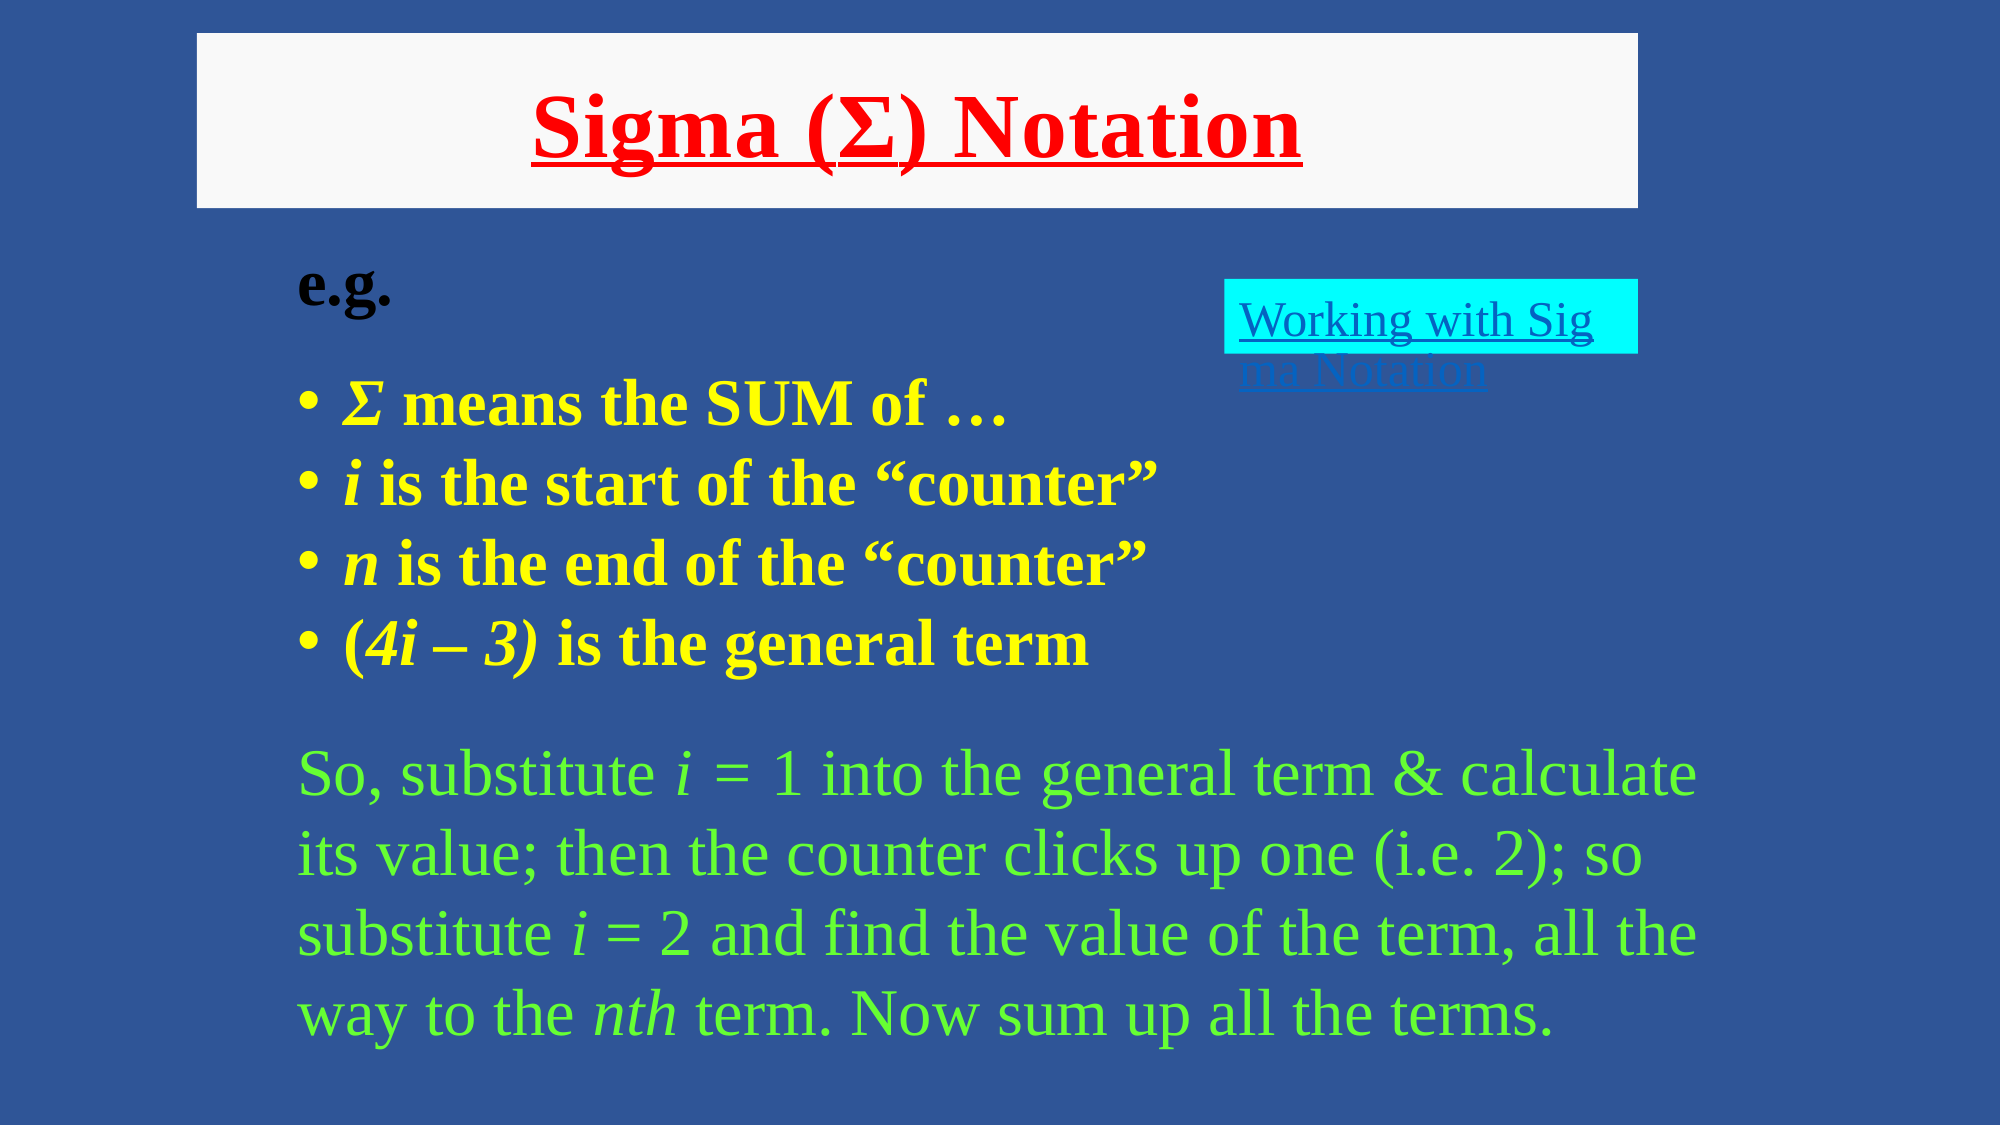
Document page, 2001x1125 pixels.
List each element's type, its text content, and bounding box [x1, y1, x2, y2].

text_box Sigma (Σ) Notation [196, 33, 1638, 209]
text_box Working with Sigma Notation [1224, 278, 1638, 354]
